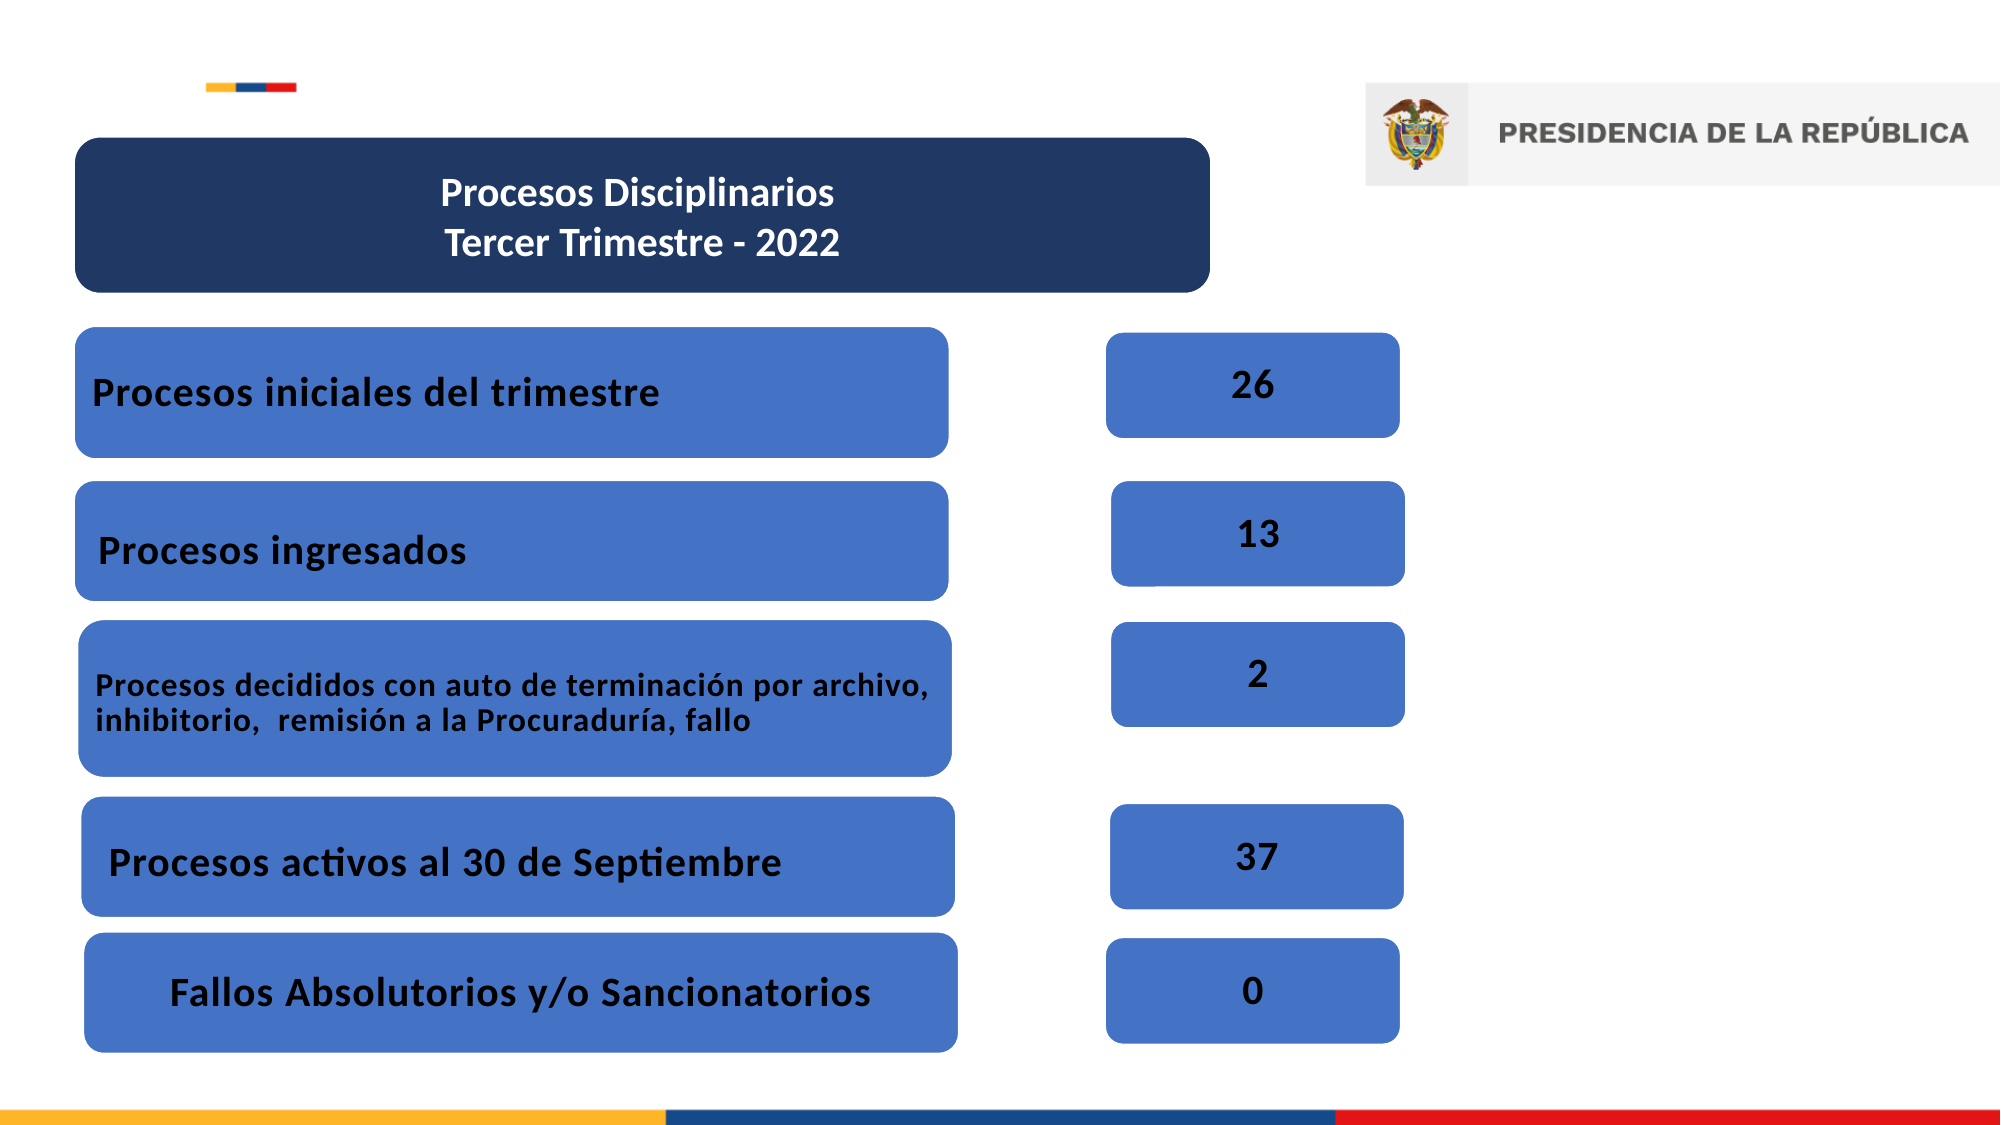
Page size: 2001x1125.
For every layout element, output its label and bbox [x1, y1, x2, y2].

text_box [73, 480, 950, 607]
text_box [1108, 802, 1405, 911]
text_box [1104, 937, 1401, 1045]
text_box [77, 619, 954, 795]
text_box [83, 931, 959, 1054]
text_box [1104, 331, 1401, 440]
text_box [1110, 480, 1407, 588]
picture [0, 0, 2000, 1125]
text_box [19, 795, 957, 918]
text_box [73, 325, 950, 460]
text_box [1110, 620, 1407, 729]
